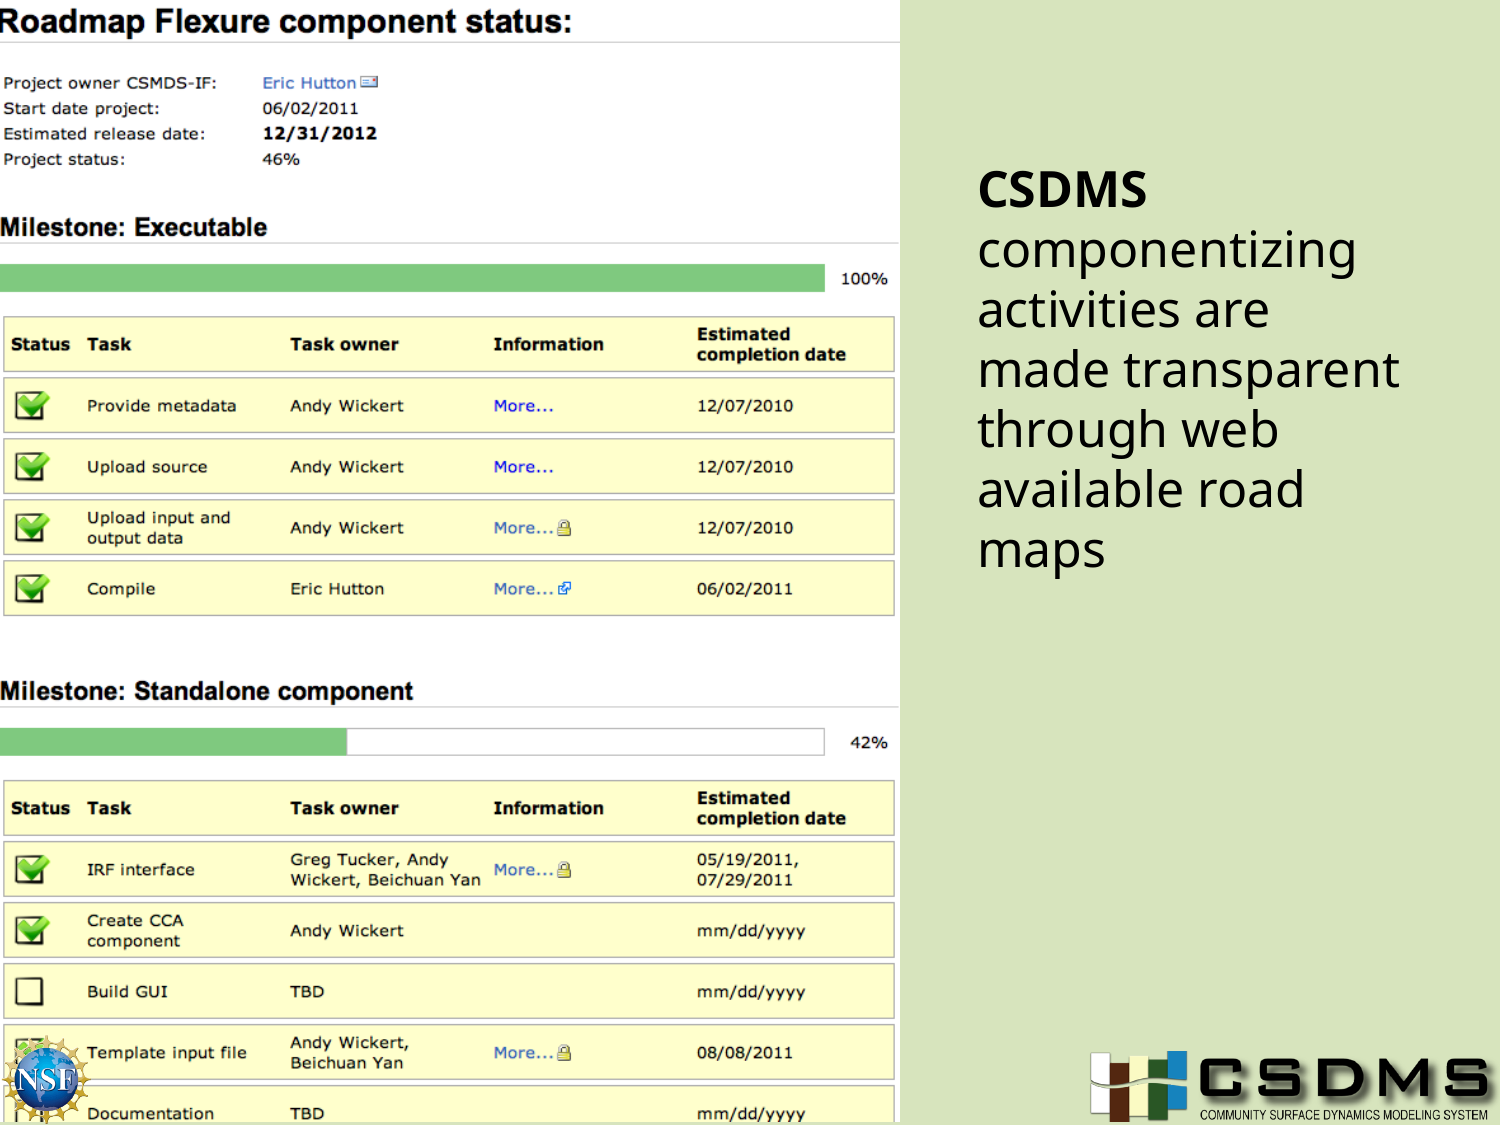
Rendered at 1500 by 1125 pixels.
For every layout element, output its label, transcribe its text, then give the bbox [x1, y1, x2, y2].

text_box CSDMS componentizing activities are made transparent through web available road maps [962, 149, 1425, 585]
picture [0, 0, 901, 1125]
picture [1087, 1050, 1500, 1125]
